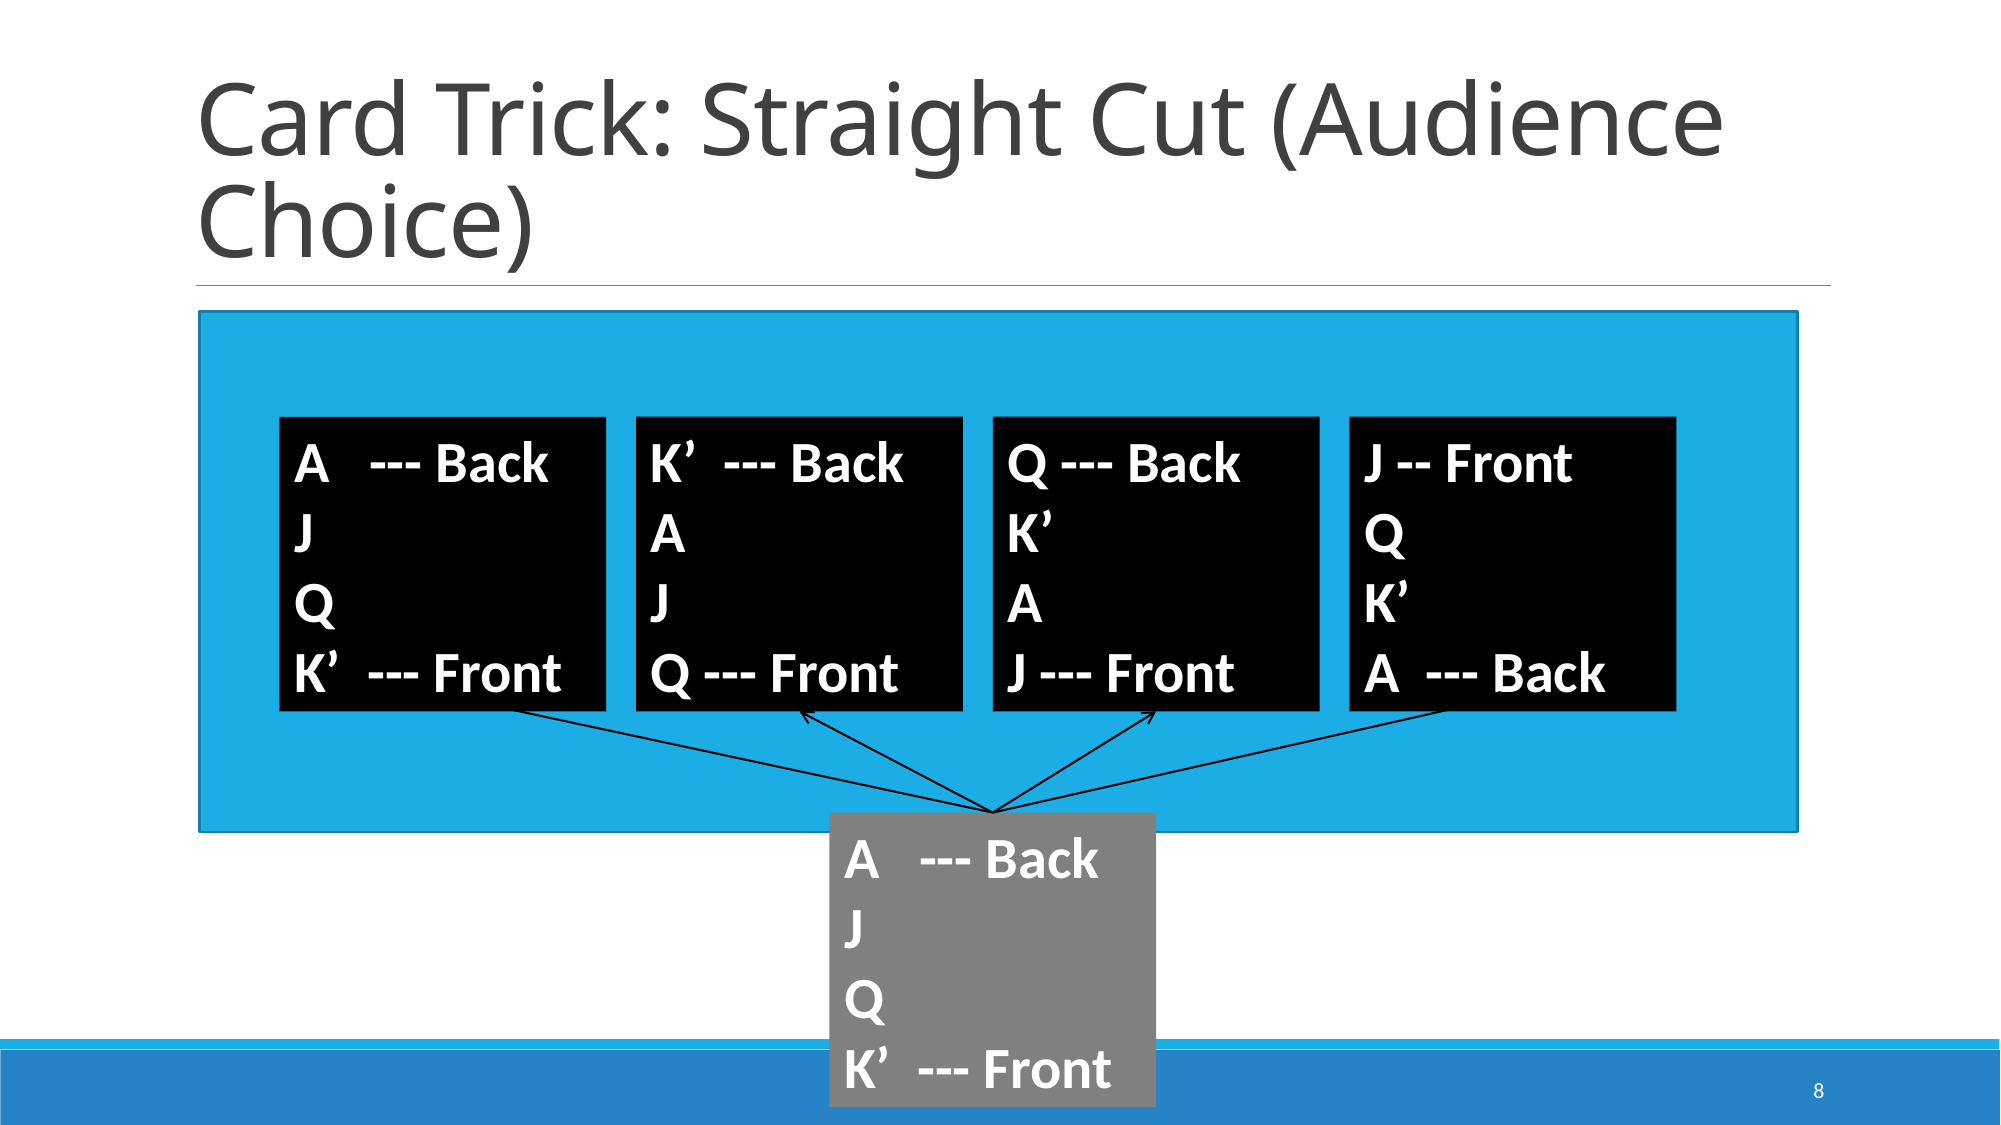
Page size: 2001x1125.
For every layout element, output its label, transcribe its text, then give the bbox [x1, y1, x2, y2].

text_box A --- Back J Q K’ --- Front [279, 416, 607, 712]
text_box [198, 310, 1799, 833]
text_box K’ --- Back A J Q --- Front [636, 416, 963, 691]
text_box A --- Back J Q K’ --- Front [829, 821, 1157, 1108]
slide_number 8 [1624, 1059, 1840, 1120]
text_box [992, 694, 1514, 814]
title Card Trick: Straight Cut (Audience Choice) [180, 47, 1830, 285]
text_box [442, 694, 991, 814]
text_box Q --- Back K’ A J --- Front [992, 416, 1320, 691]
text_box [799, 713, 989, 814]
text_box J -- Front Q K’ A --- Back [1349, 416, 1677, 712]
